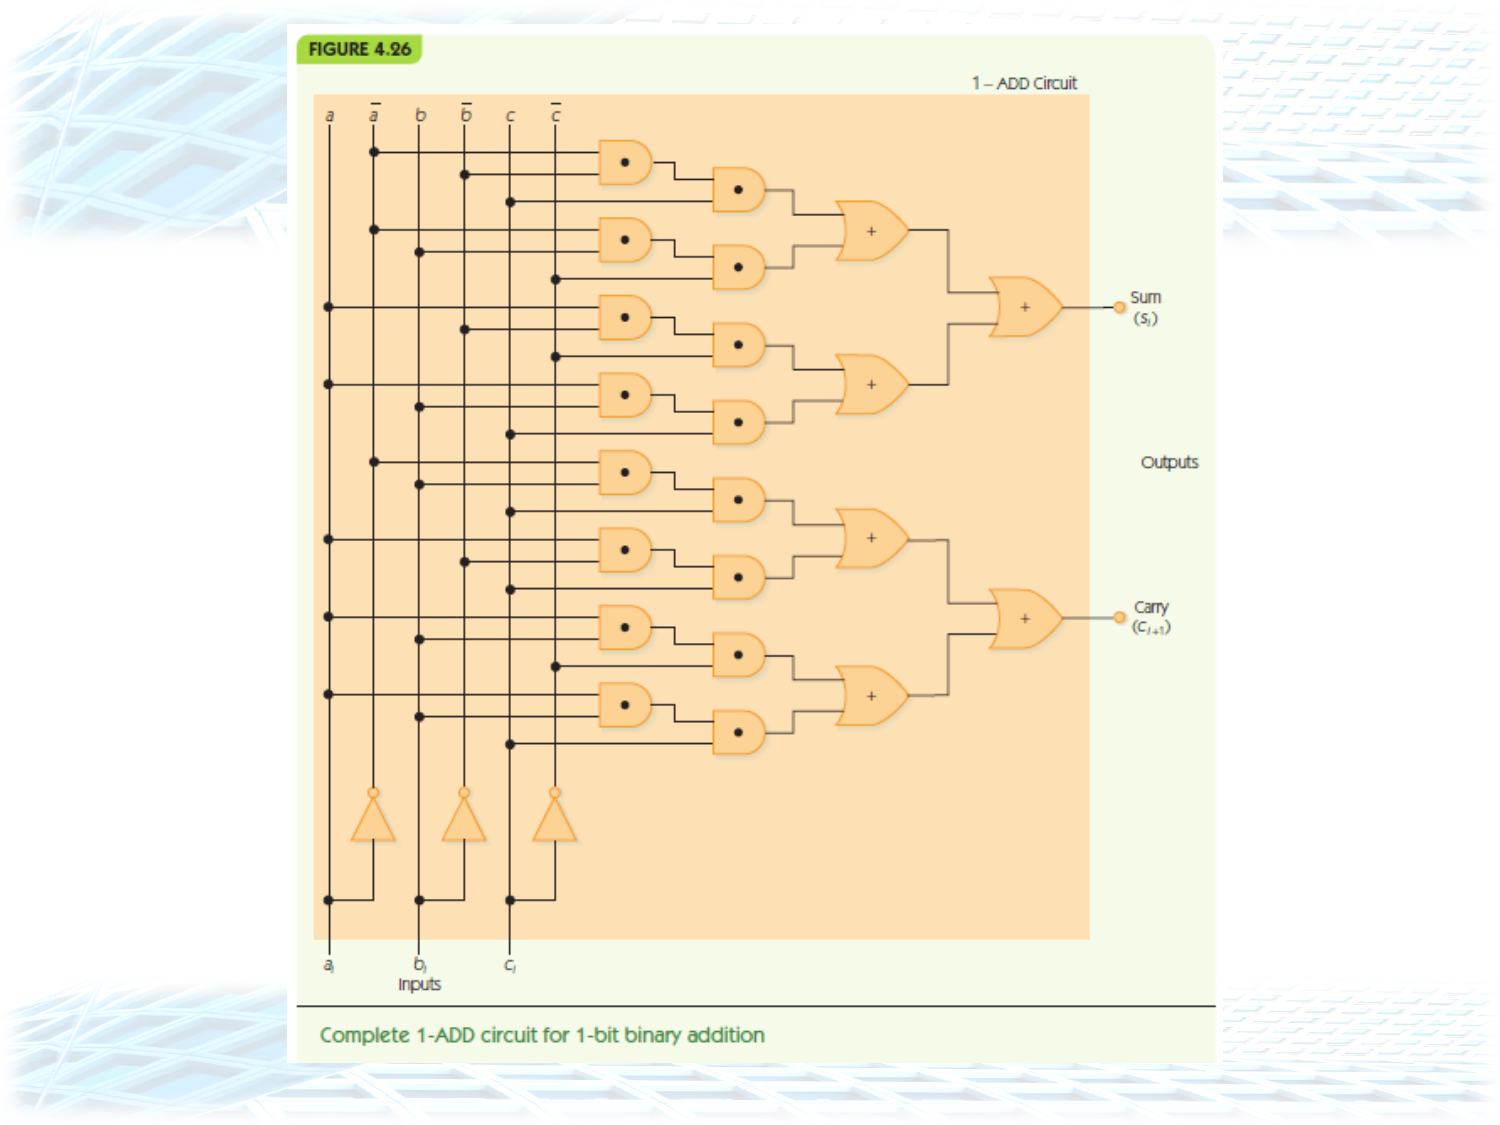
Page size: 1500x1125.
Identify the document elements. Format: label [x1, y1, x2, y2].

picture [287, 24, 1223, 1063]
